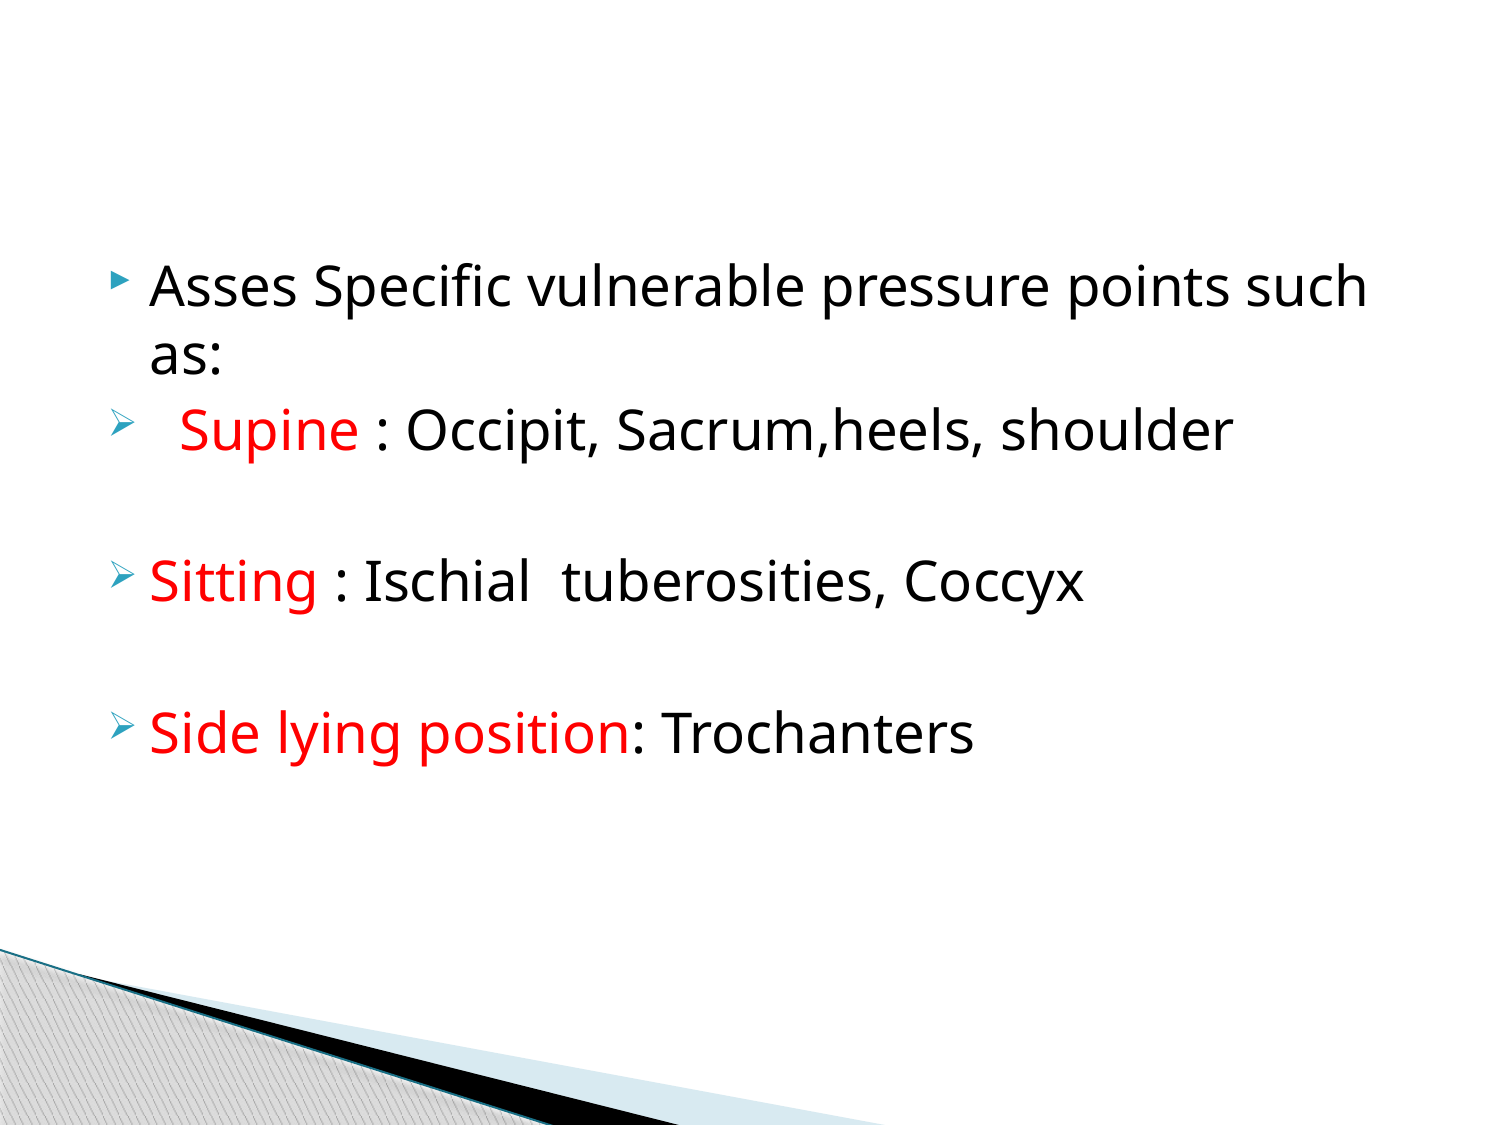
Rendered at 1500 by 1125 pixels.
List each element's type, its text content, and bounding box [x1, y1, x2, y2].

list Asses Specific vulnerable pressure points such as: Supine : Occipit, Sacrum,heels, shoulder Sitting : Ischial tuberosities, Coccyx Side lying position: Trochanters [75, 243, 1425, 986]
